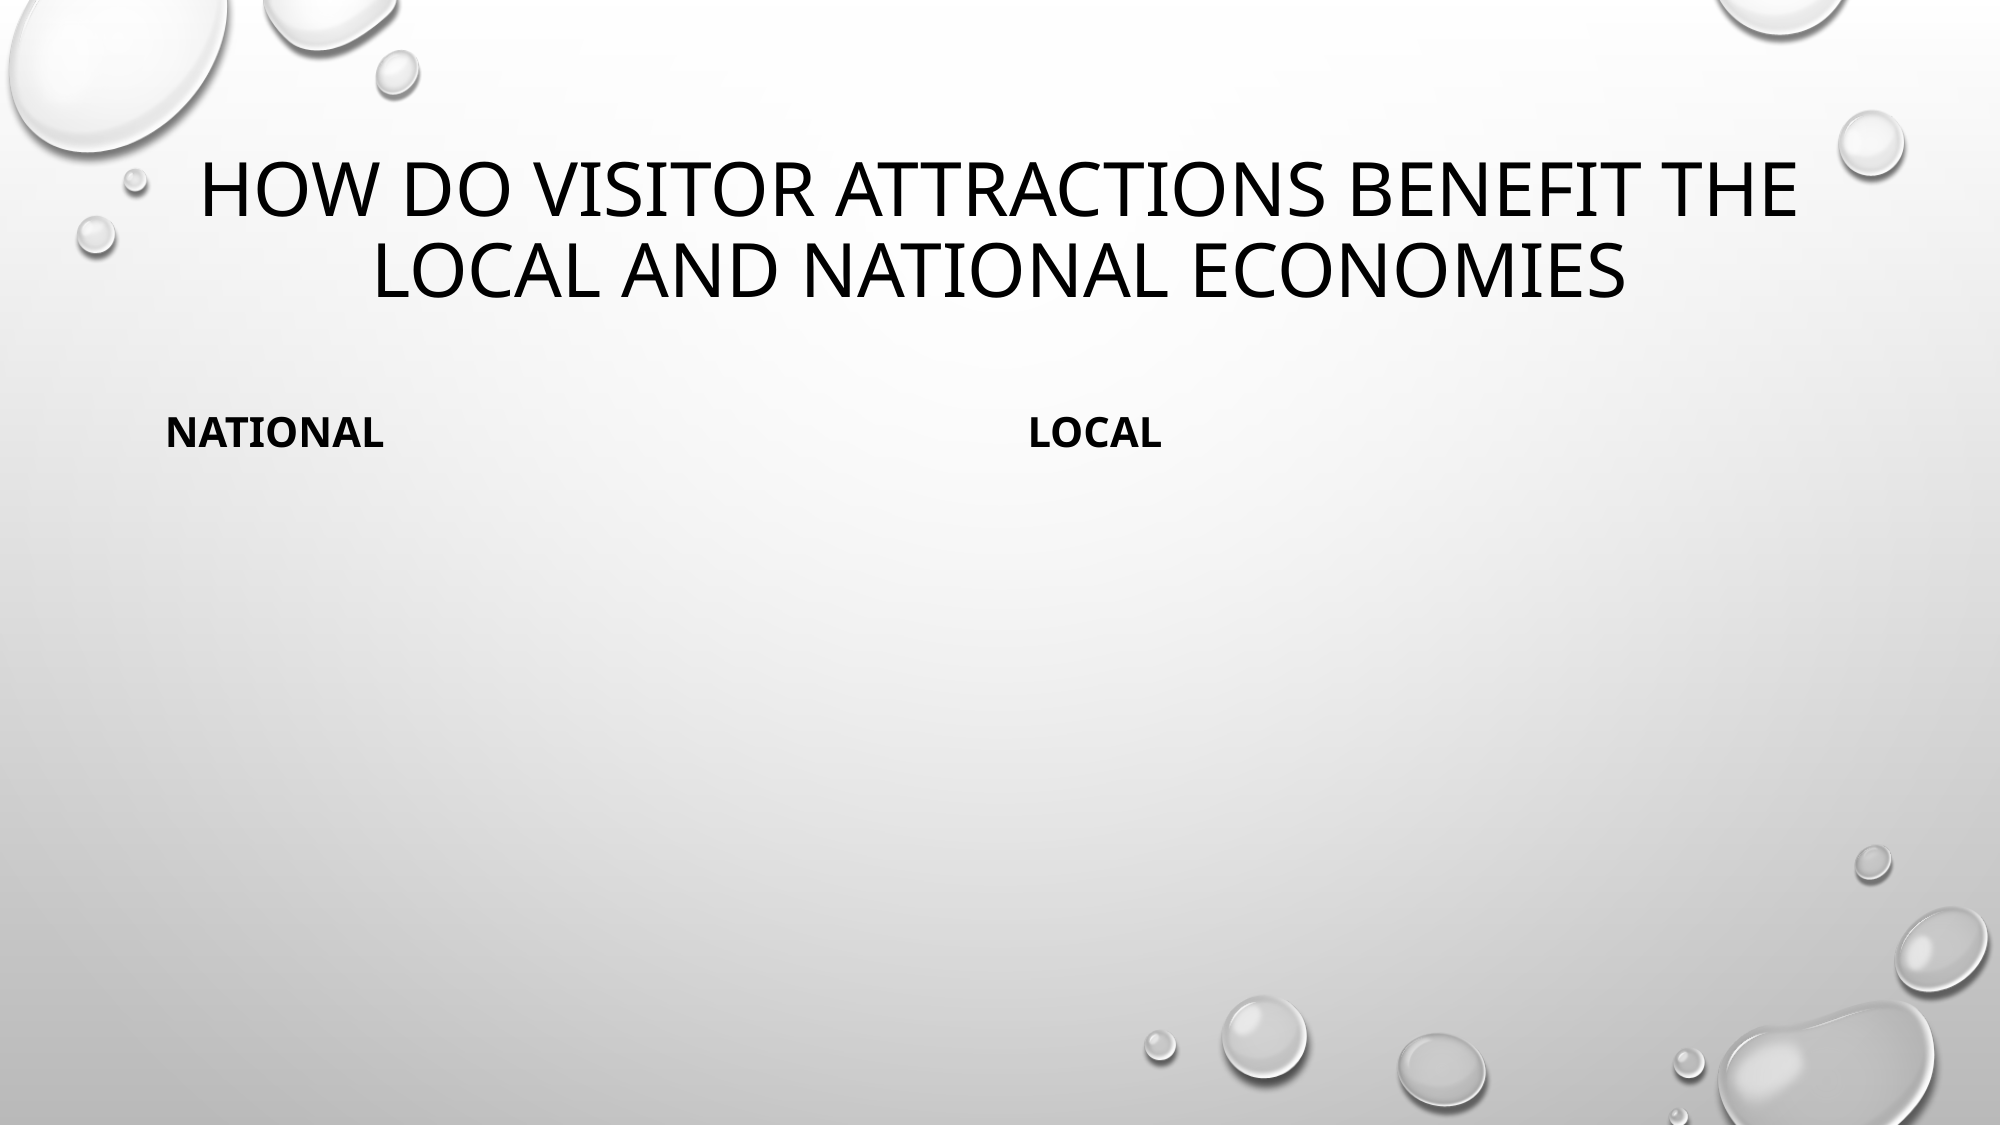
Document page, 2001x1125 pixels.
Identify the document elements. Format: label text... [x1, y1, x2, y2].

picture [0, 0, 2000, 1125]
list Local [1012, 388, 1850, 950]
list National [149, 388, 988, 950]
title How do visitor attractions benefit the local and national economies [149, 101, 1851, 364]
